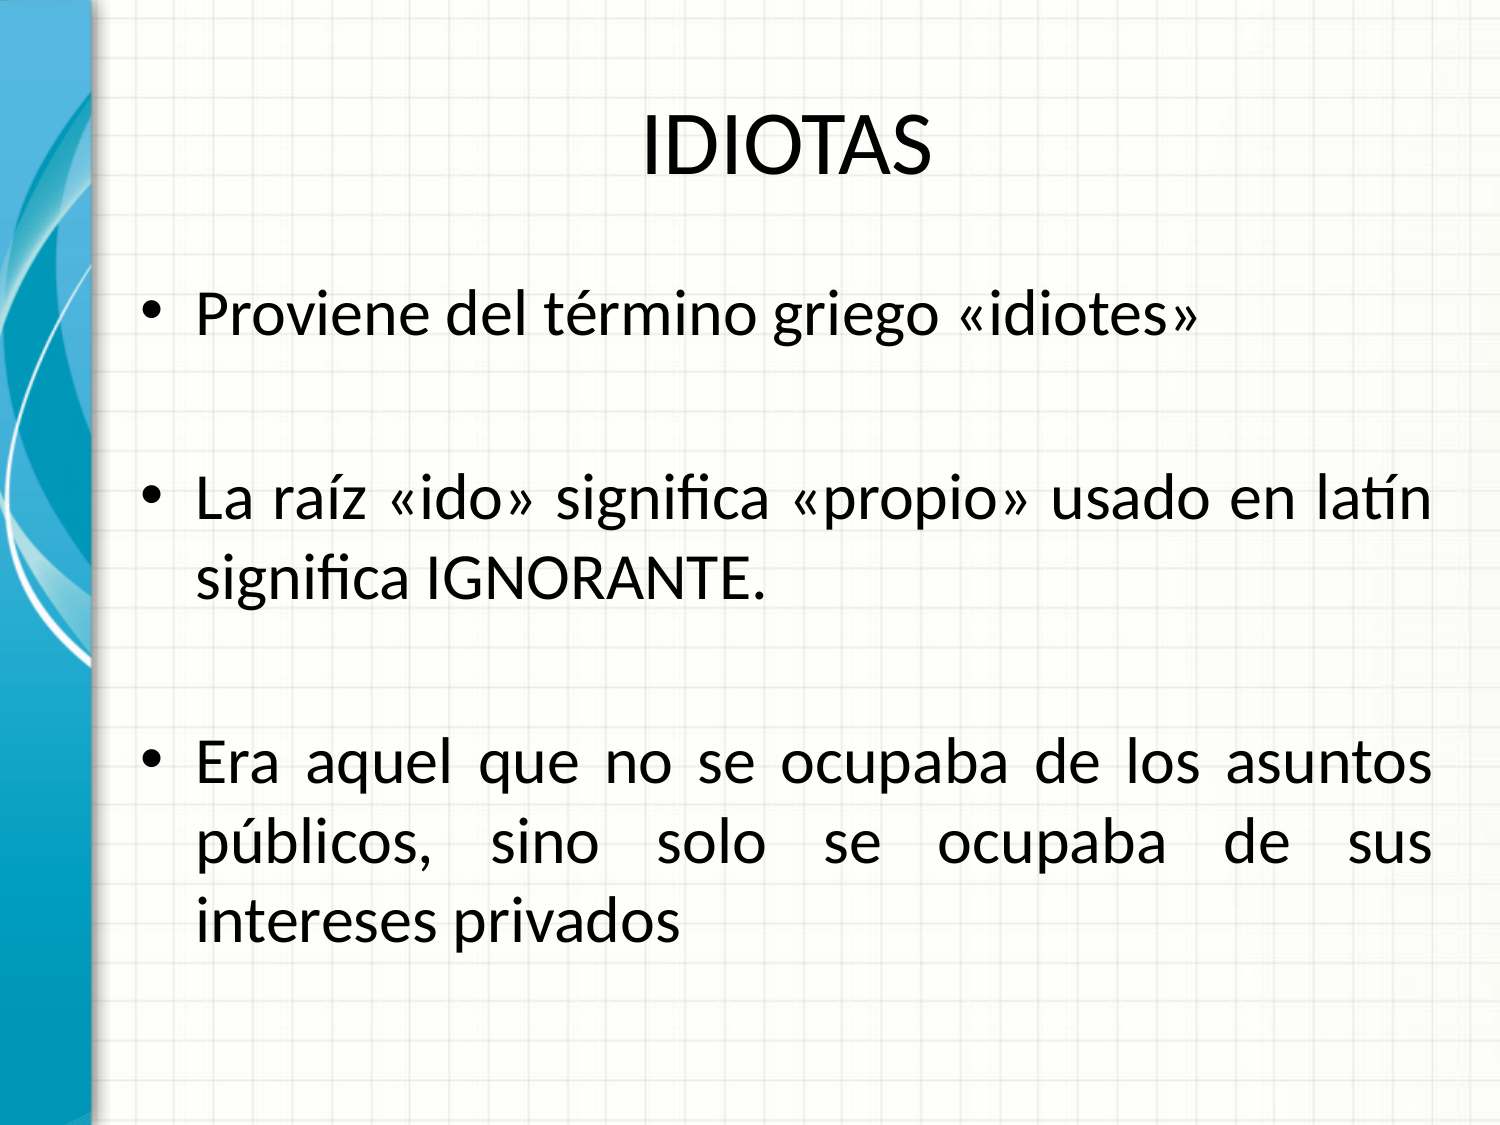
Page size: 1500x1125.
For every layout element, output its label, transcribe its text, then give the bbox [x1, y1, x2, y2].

title IDIOTAS [125, 44, 1450, 232]
picture [0, 0, 1500, 1125]
list Proviene del término griego «idiotes» La raíz «ido» significa «propio» usado en latín significa IGNORANTE. Era aquel que no se ocupaba de los asuntos públicos, sino solo se ocupaba de sus intereses privados [125, 261, 1450, 967]
